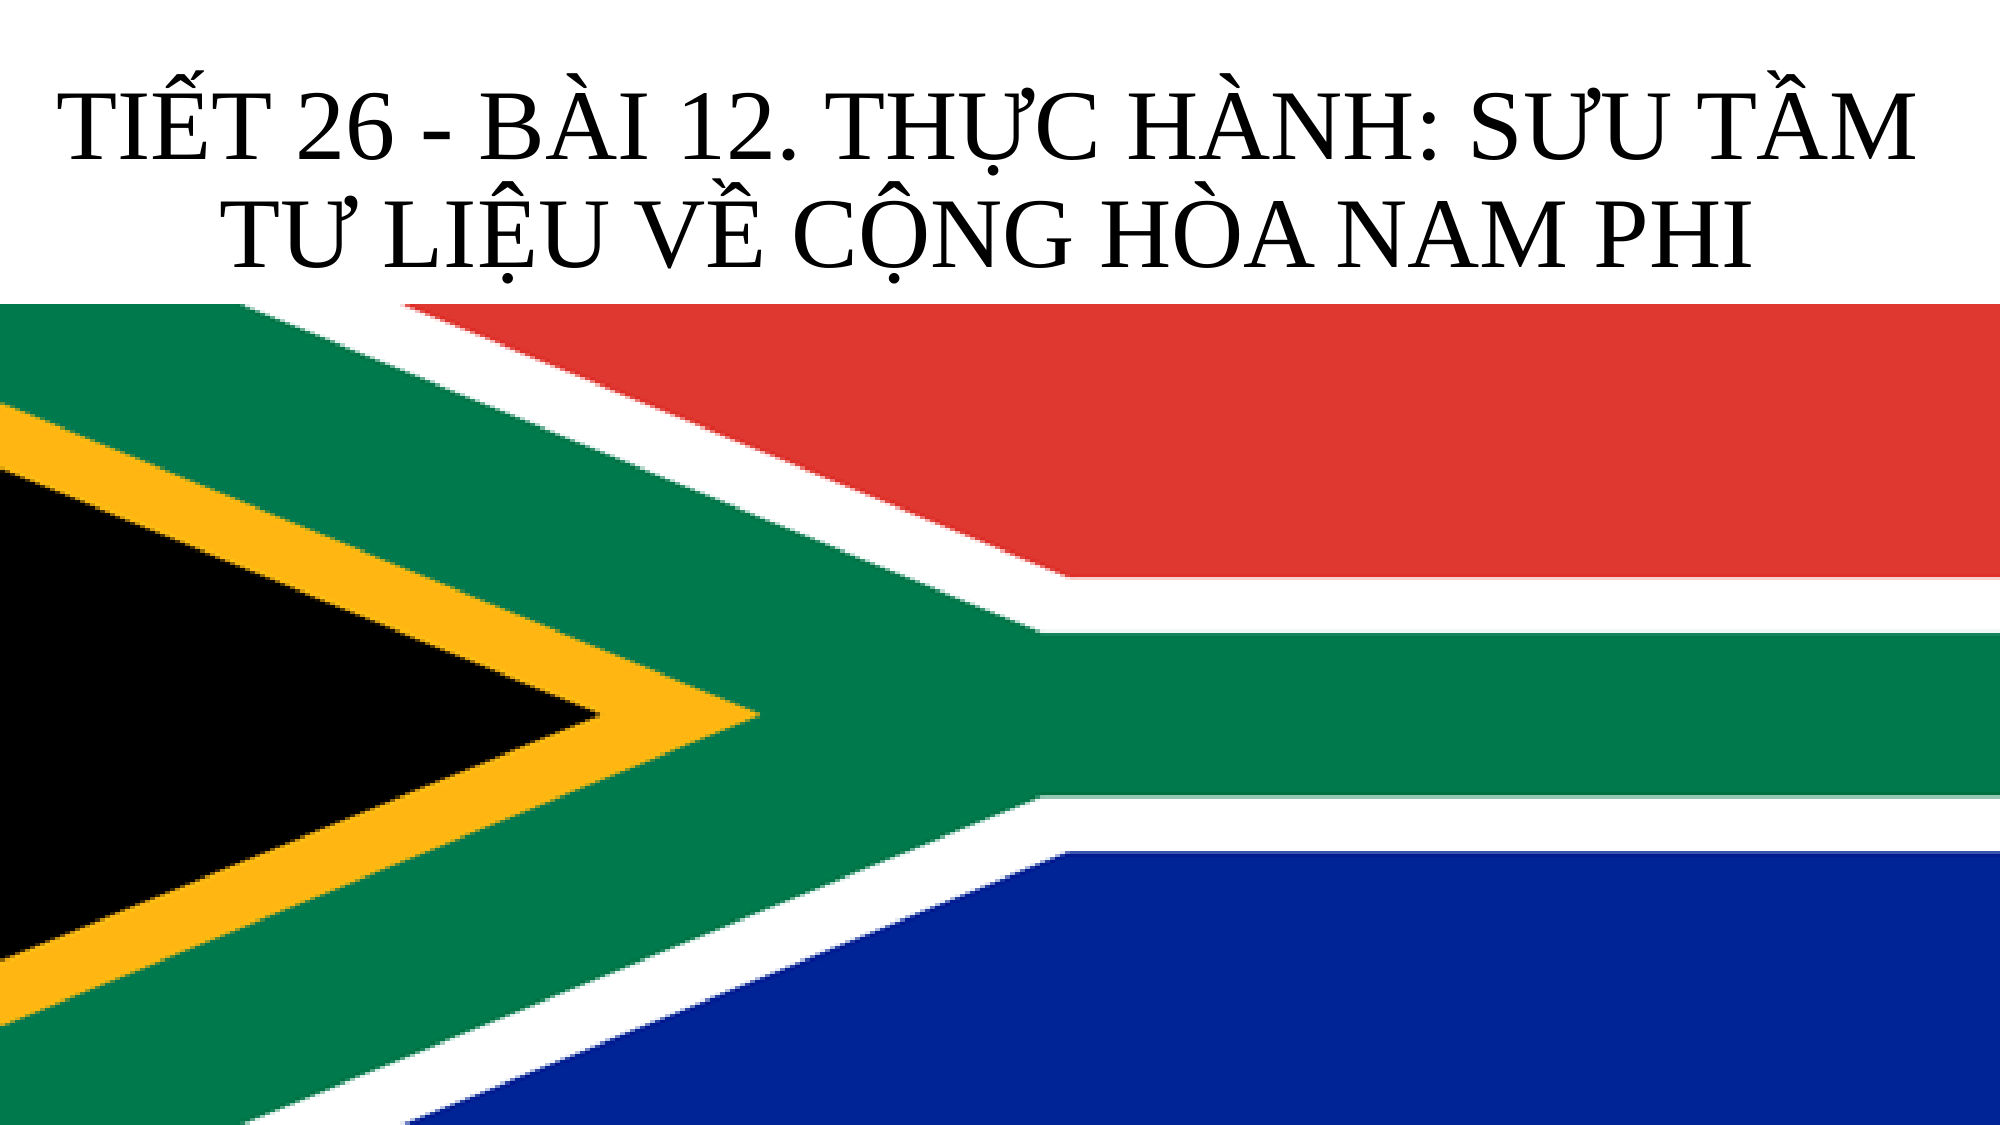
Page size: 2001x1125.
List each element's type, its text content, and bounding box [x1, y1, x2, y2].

picture [0, 304, 2000, 1125]
title TIẾT 26 - BÀI 12. THỰC HÀNH: SƯU TẦM TƯ LIỆU VỀ CỘNG HÒA NAM PHI [0, 0, 1977, 297]
